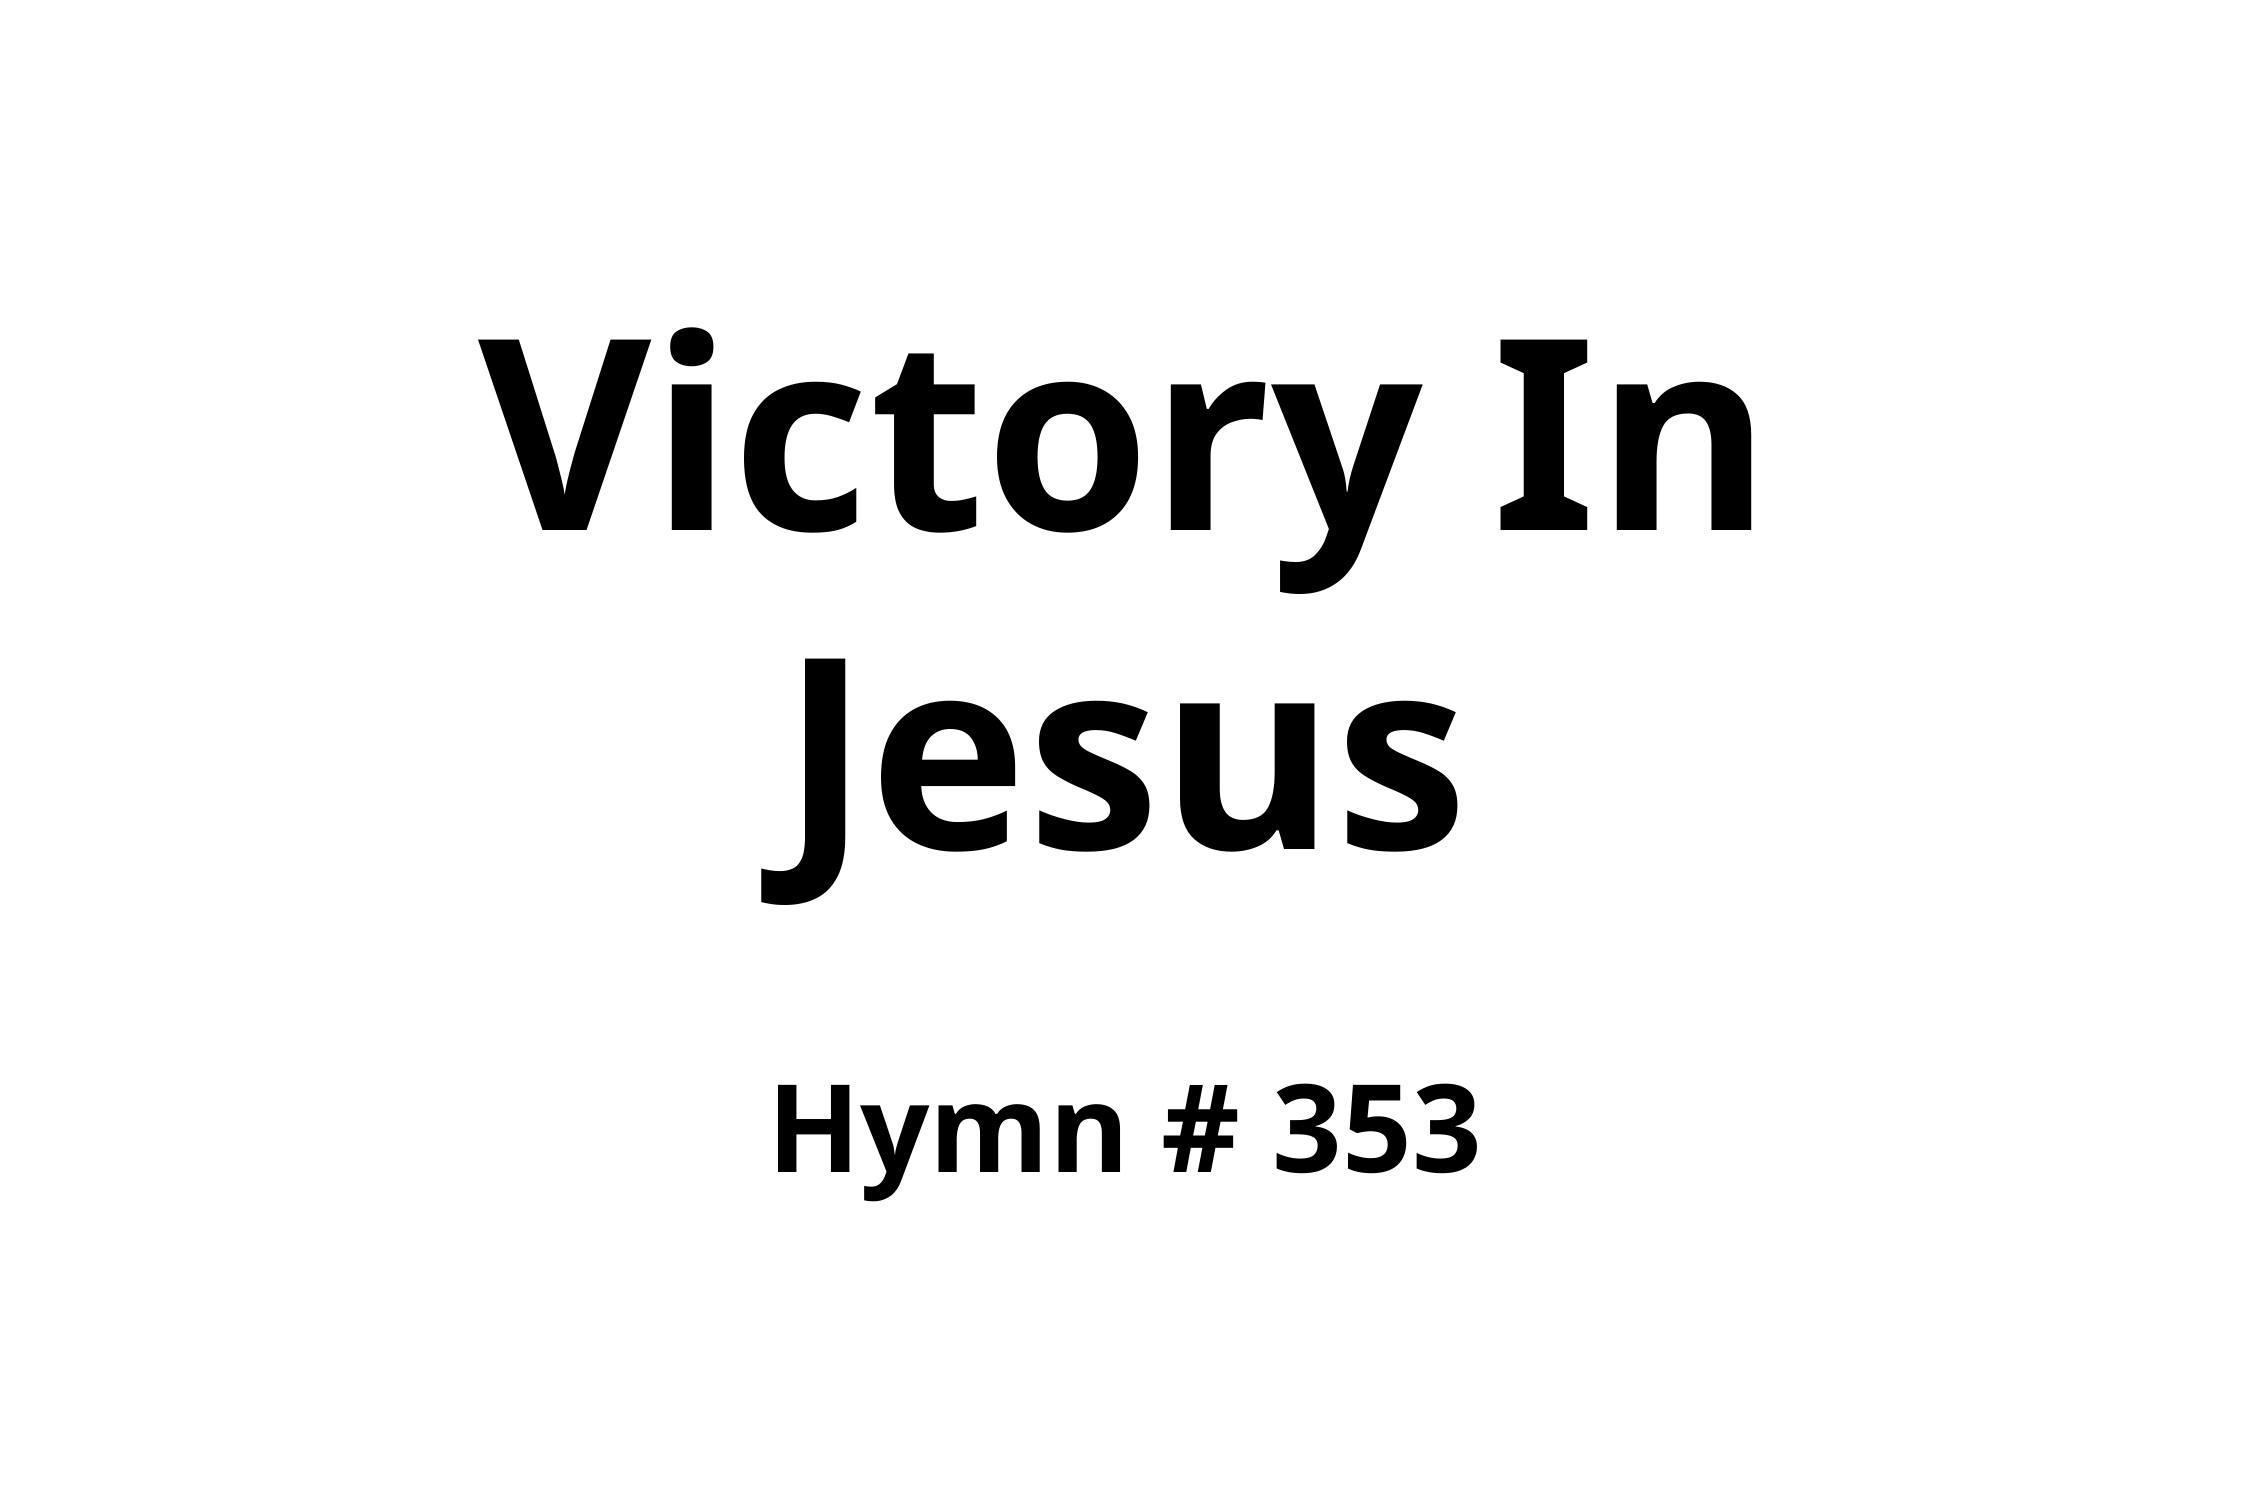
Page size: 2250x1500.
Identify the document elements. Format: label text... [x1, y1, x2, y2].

title Victory In Jesus Hymn # 353 [225, 60, 2025, 1400]
